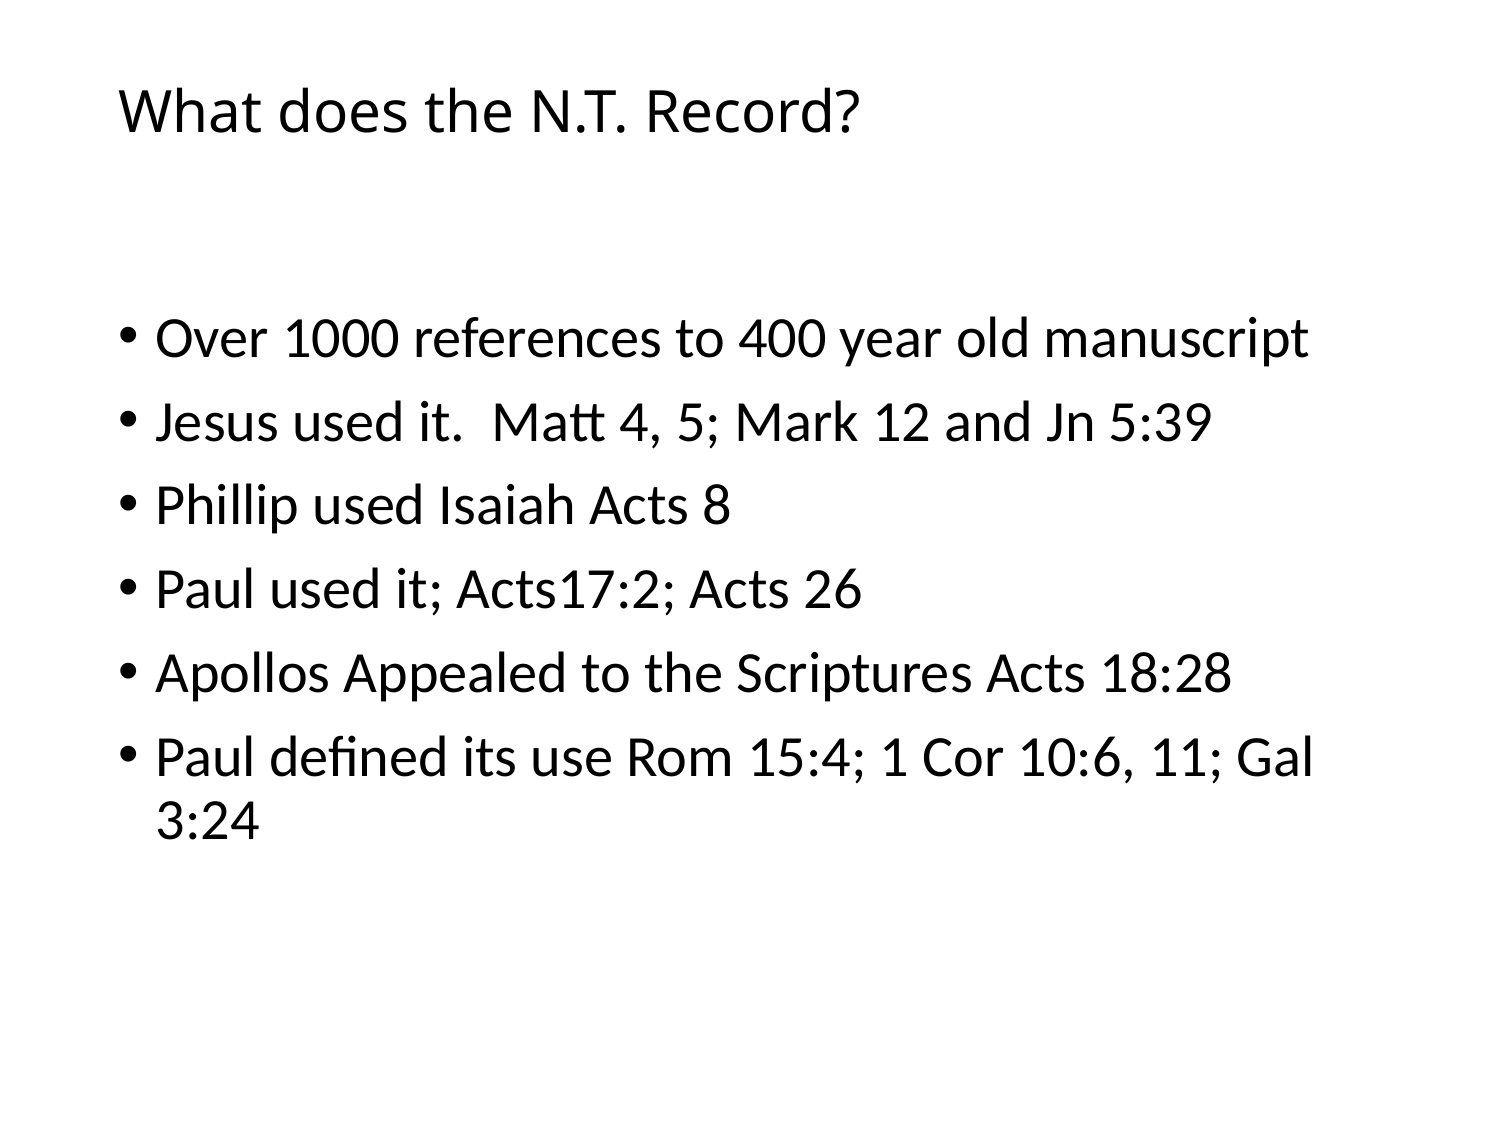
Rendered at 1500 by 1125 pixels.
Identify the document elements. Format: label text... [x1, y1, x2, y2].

title What does the N.T. Record? [103, 59, 1397, 278]
list Over 1000 references to 400 year old manuscript Jesus used it. Matt 4, 5; Mark 12 and Jn 5:39 Phillip used Isaiah Acts 8 Paul used it; Acts17:2; Acts 26 Apollos Appealed to the Scriptures Acts 18:28 Paul defined its use Rom 15:4; 1 Cor 10:6, 11; Gal 3:24 [103, 299, 1397, 1014]
